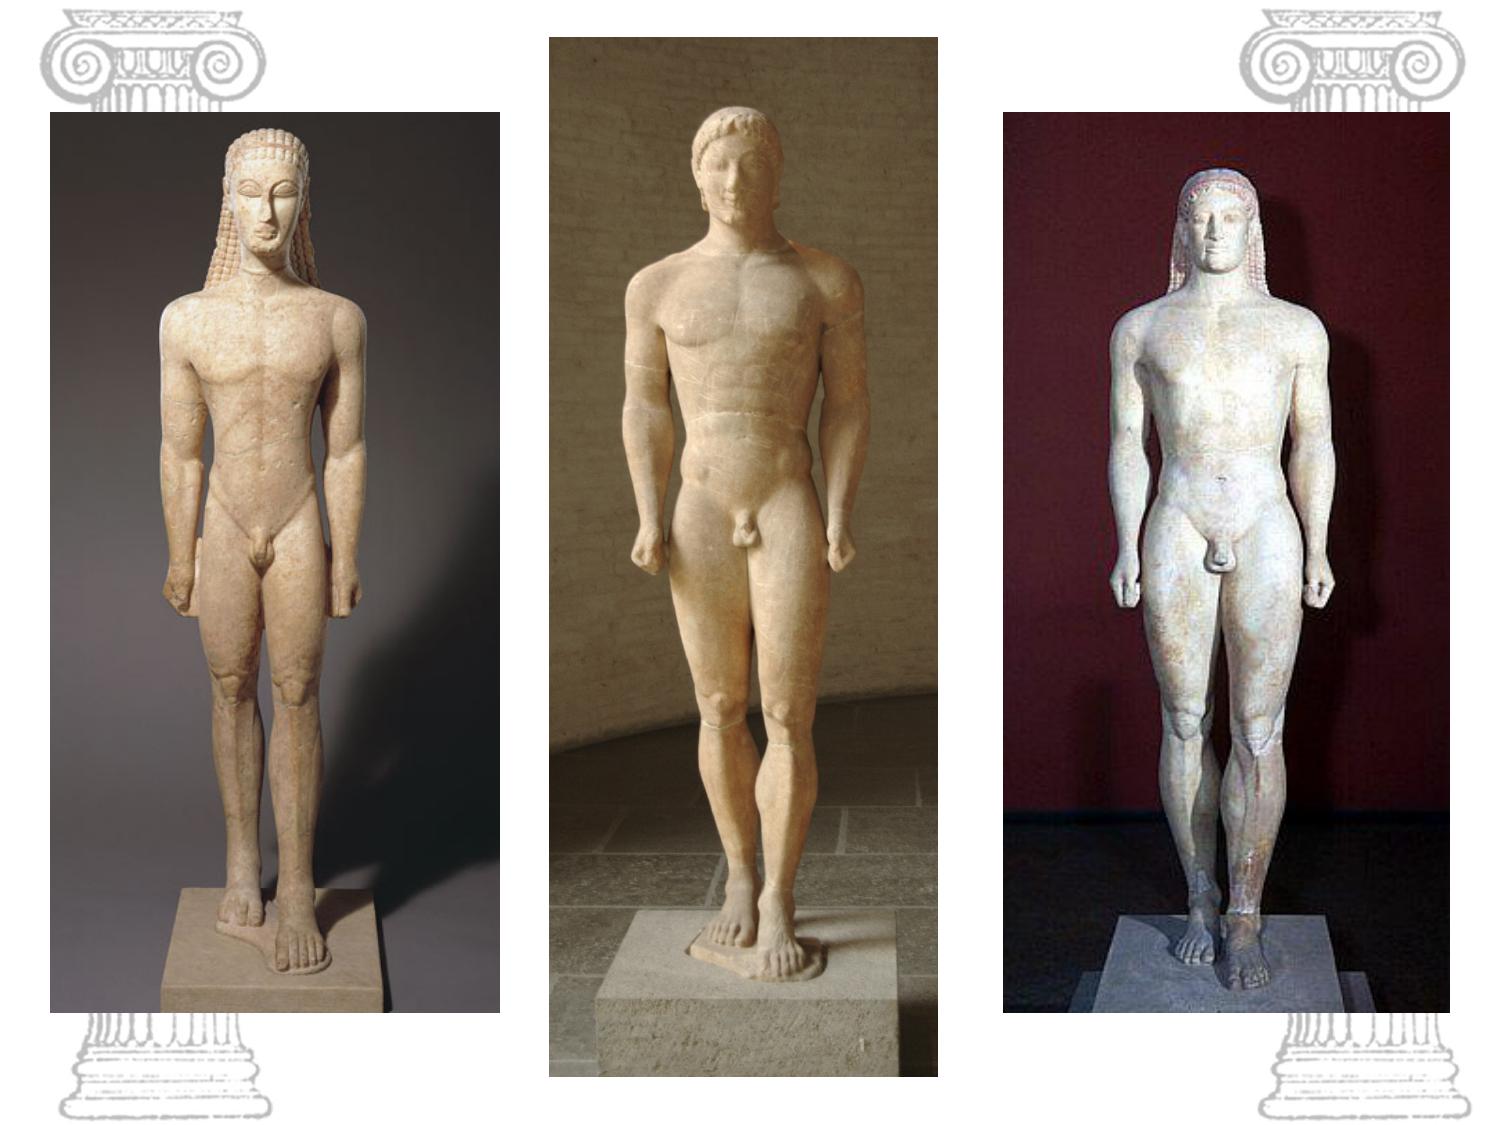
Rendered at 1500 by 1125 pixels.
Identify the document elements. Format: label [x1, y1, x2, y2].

picture [549, 37, 938, 1078]
picture [49, 112, 501, 1013]
picture [1003, 112, 1451, 1013]
